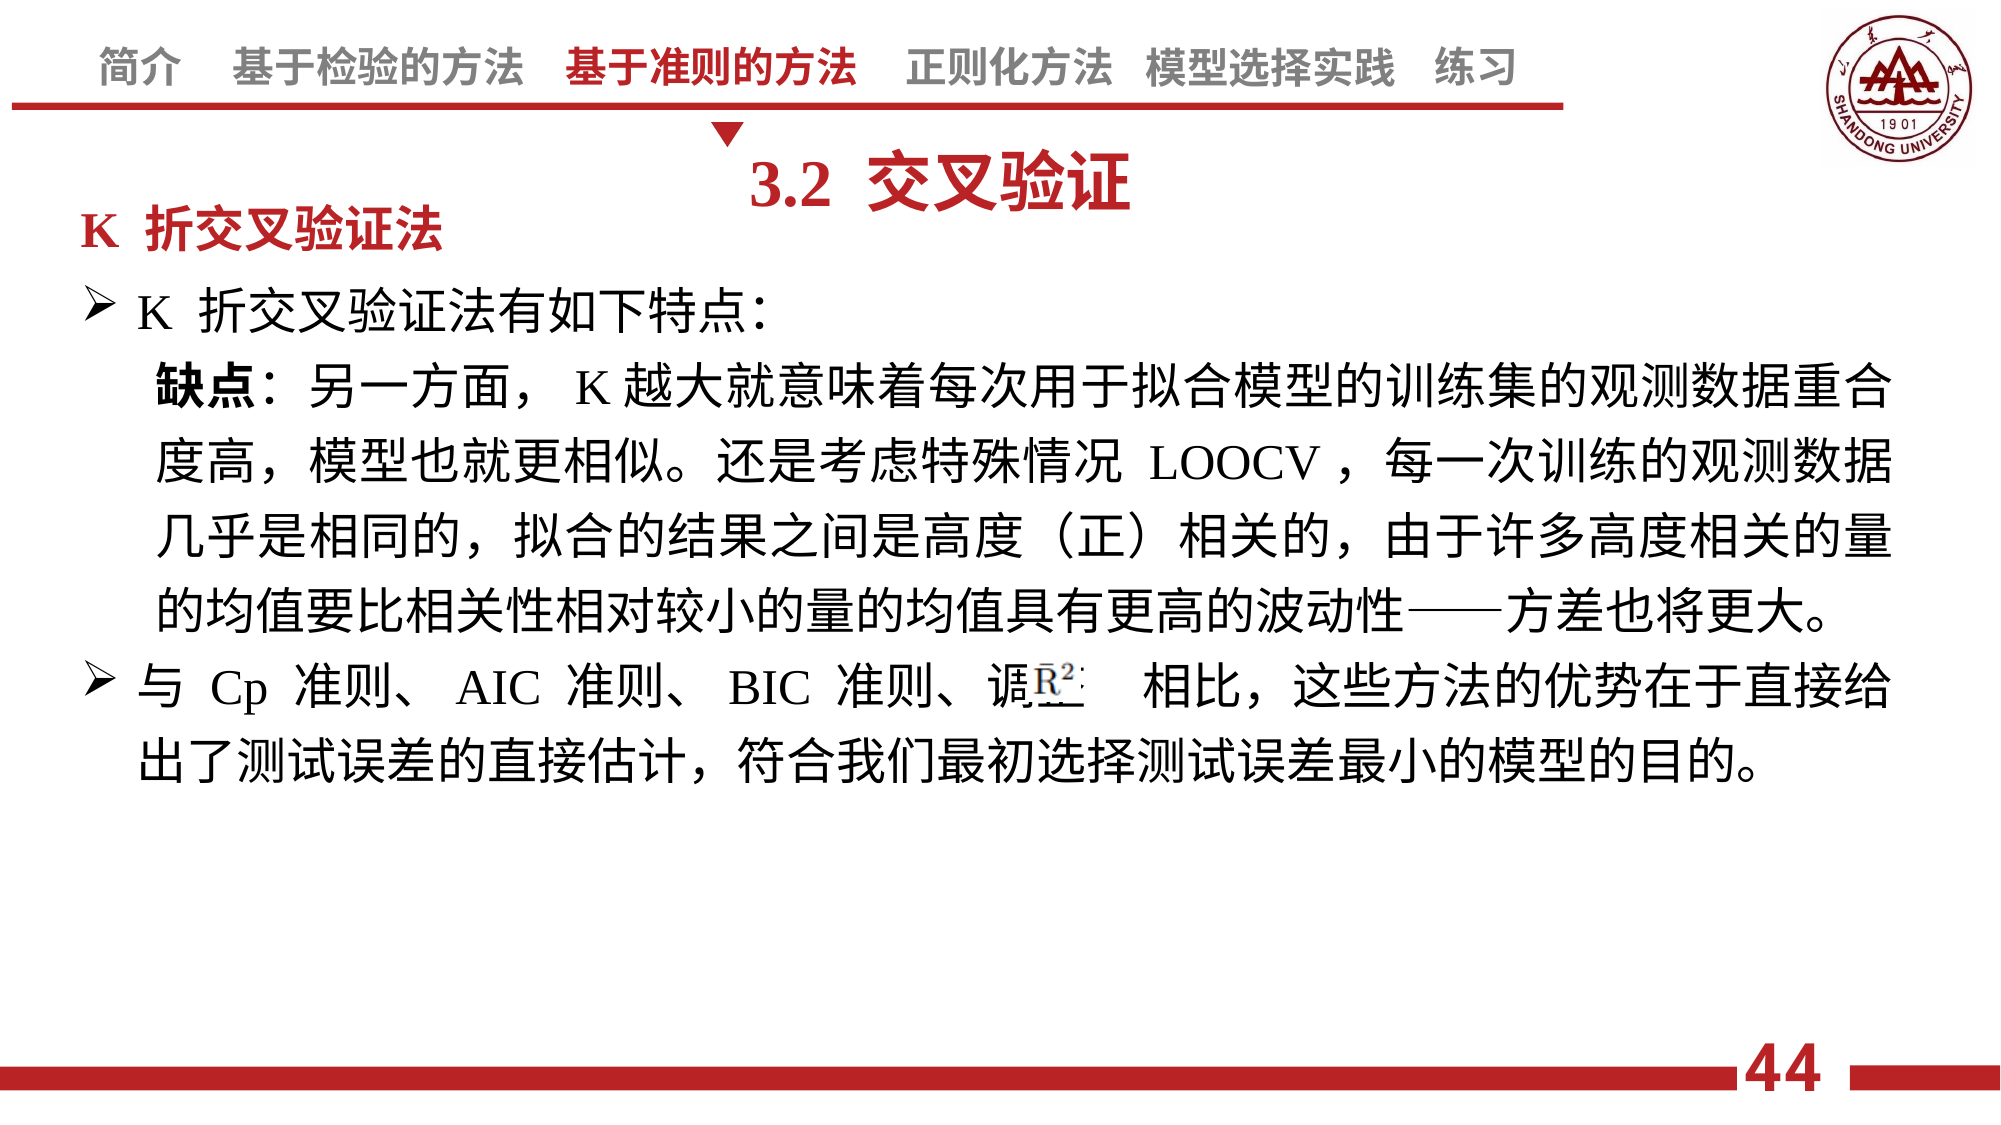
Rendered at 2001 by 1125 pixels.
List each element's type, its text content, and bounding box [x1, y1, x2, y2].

text_box K 折交叉验证法有如下特点： 缺点：另一方面，K越大就意味着每次用于拟合模型的训练集的观测数据重合度高，模型也就更相似。还是考虑特殊情况 LOOCV，每一次训练的观测数据几乎是相同的，拟合的结果之间是高度（正）相关的，由于许多高度相关的量的均值要比相关性相对较小的量的均值具有更高的波动性——方差也将更大。 与 Cp 准则、AIC 准则、BIC 准则、调整 相比，这些方法的优势在于直接给出了测试误差的直接估计，符合我们最初选择测试误差最小的模型的目的。 [65, 257, 1909, 873]
text_box K 折交叉验证法 [65, 190, 1069, 265]
picture [1027, 648, 1082, 703]
text_box 3.2 交叉验证 [722, 132, 1278, 227]
picture [1820, 9, 1977, 167]
